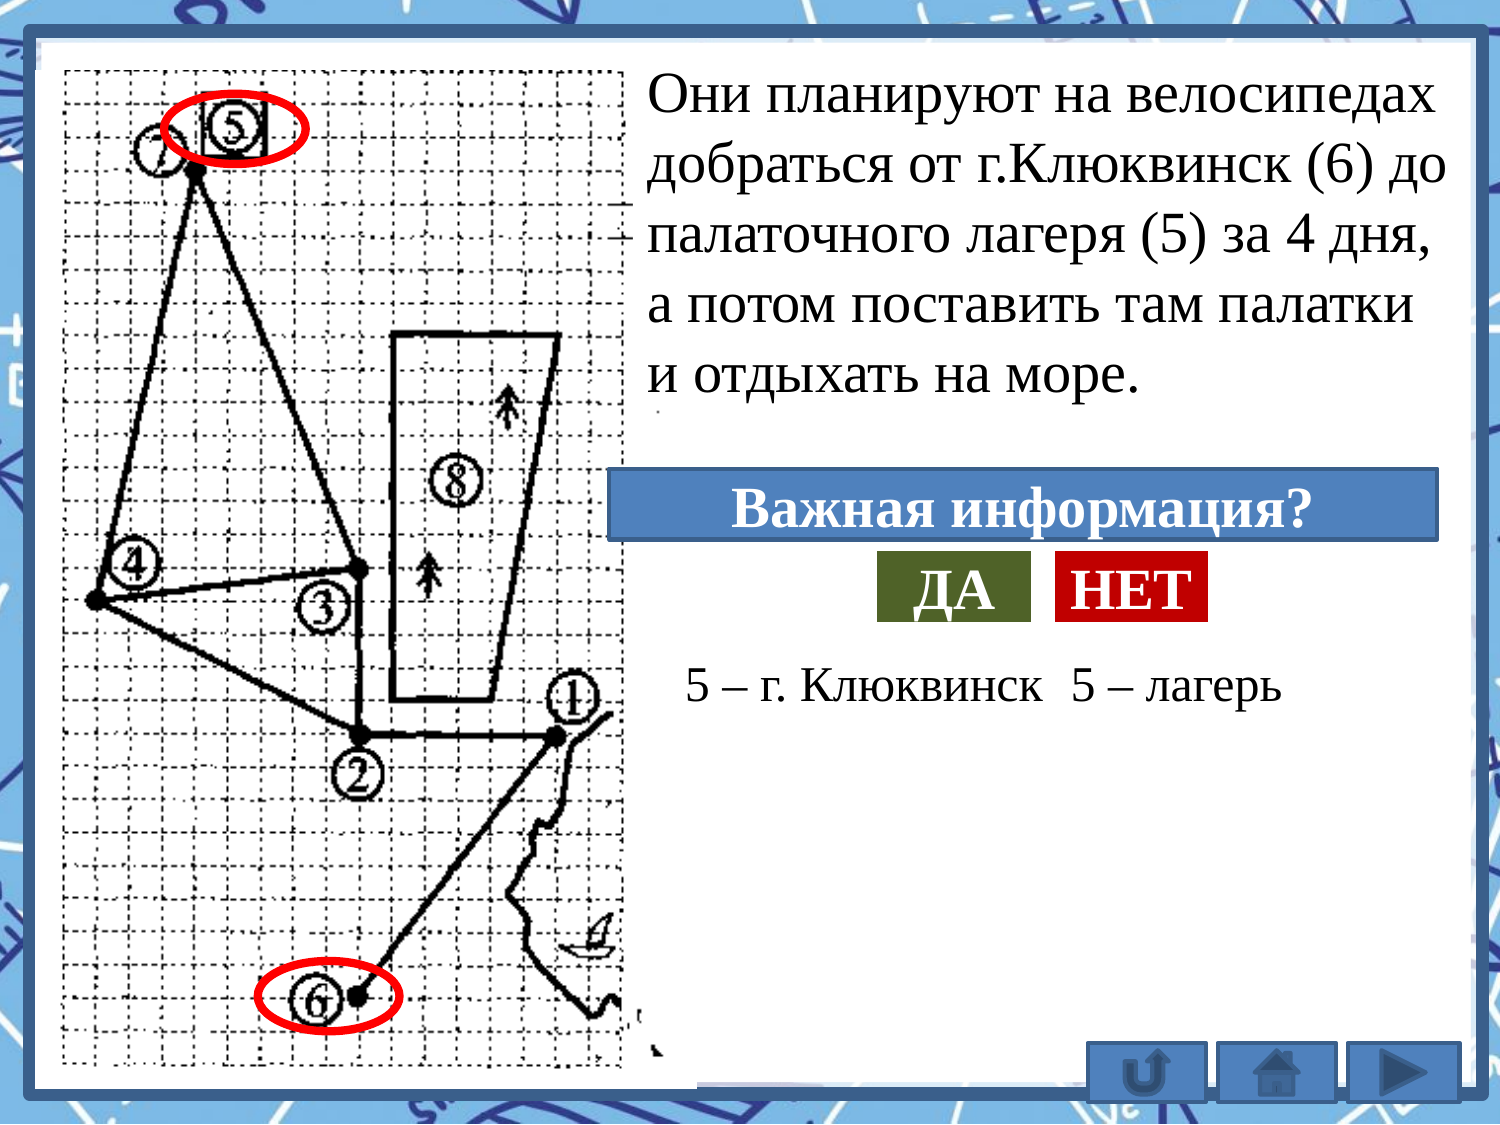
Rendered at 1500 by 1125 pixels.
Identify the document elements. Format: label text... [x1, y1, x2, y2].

text_box Важная информация? [607, 467, 1439, 542]
text_box Они планируют на велосипедах добраться от г.Клюквинск (6) до палаточного лагеря (5) за 4 дня, а потом поставить там палатки и отдыхать на море. [632, 46, 1480, 412]
text_box [1086, 1041, 1208, 1104]
text_box 5 – г. Клюквинск [670, 644, 1055, 720]
picture [0, 0, 1500, 1124]
text_box [1346, 1041, 1462, 1104]
text_box [161, 91, 308, 167]
text_box [255, 958, 402, 1034]
text_box 5 – лагерь [1055, 644, 1298, 720]
text_box ДА [875, 549, 1033, 624]
text_box [1216, 1041, 1338, 1104]
text_box НЕТ [1053, 549, 1210, 624]
